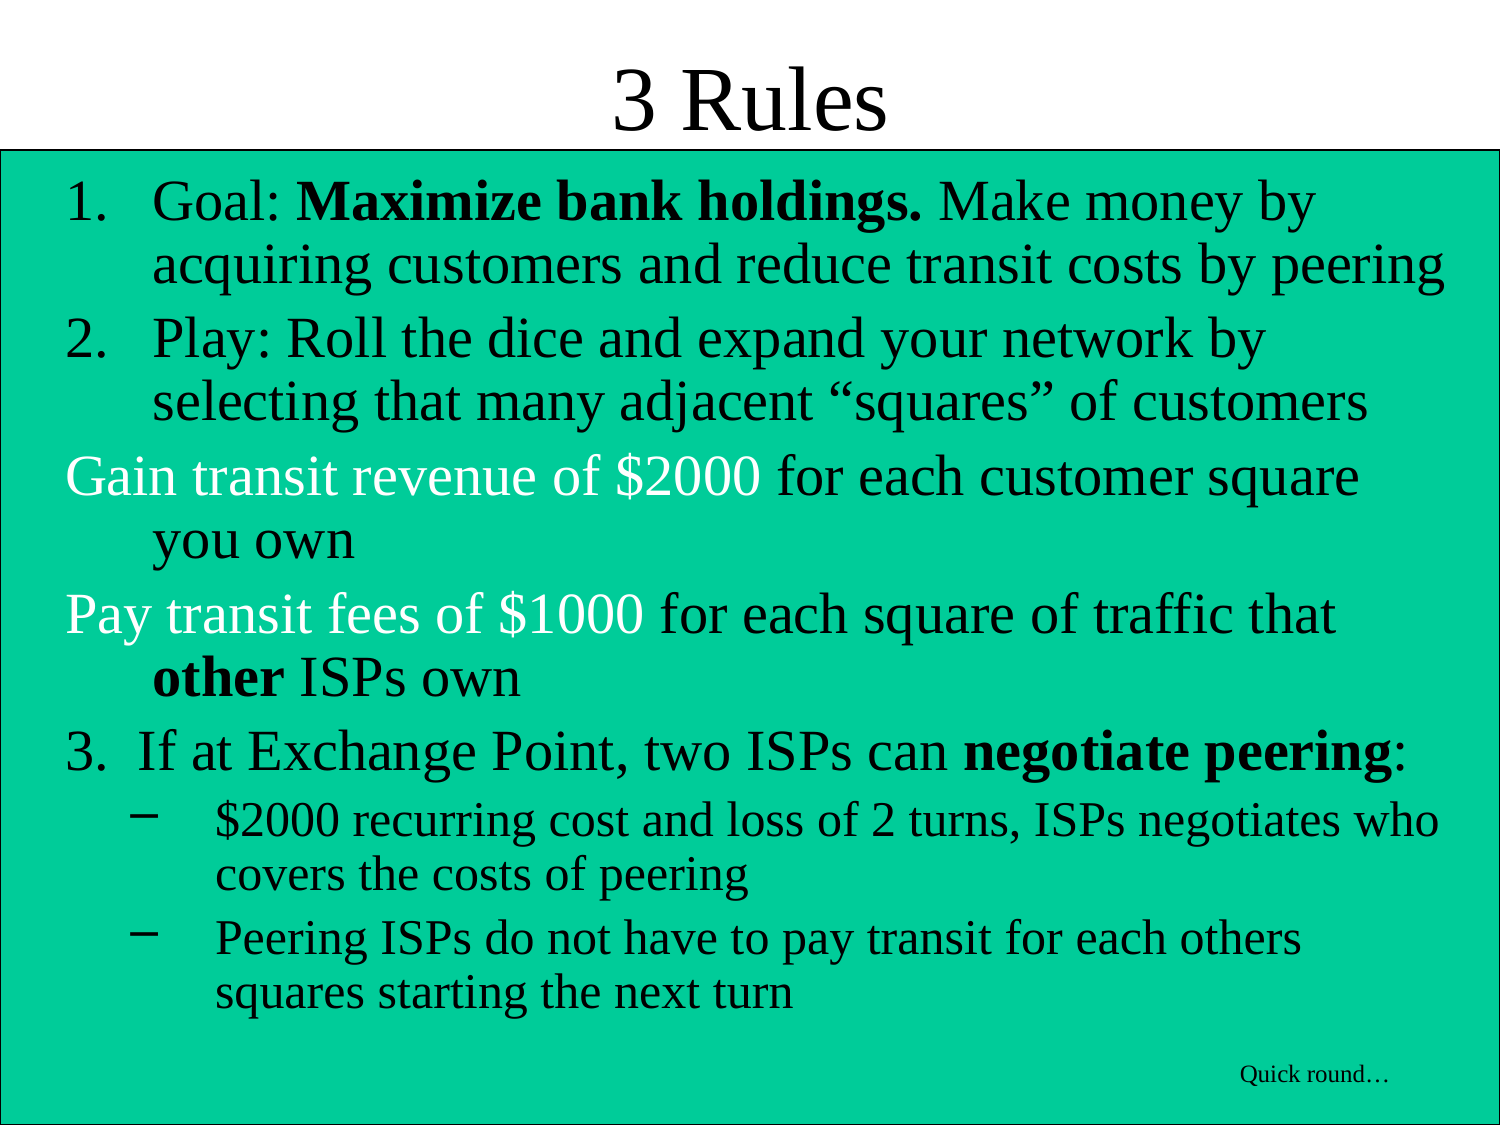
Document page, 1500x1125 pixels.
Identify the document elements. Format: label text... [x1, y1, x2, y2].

text_box [0, 149, 1500, 1125]
title 3 Rules [49, 0, 1476, 188]
text_box Quick round… [1224, 1050, 1422, 1095]
list Goal: Maximize bank holdings. Make money by acquiring customers and reduce transit costs by peering Play: Roll the dice and expand your network by selecting that many adjacent “squares” of customers Gain transit revenue of $2000 for each customer square you own Pay transit fees of $1000 for each square of traffic that other ISPs own 3. If at Exchange Point, two ISPs can negotiate peering: $2000 recurring cost and loss of 2 turns, ISPs negotiates who covers the costs of peering Peering ISPs do not have to pay transit for each others squares starting the next turn [49, 162, 1463, 745]
